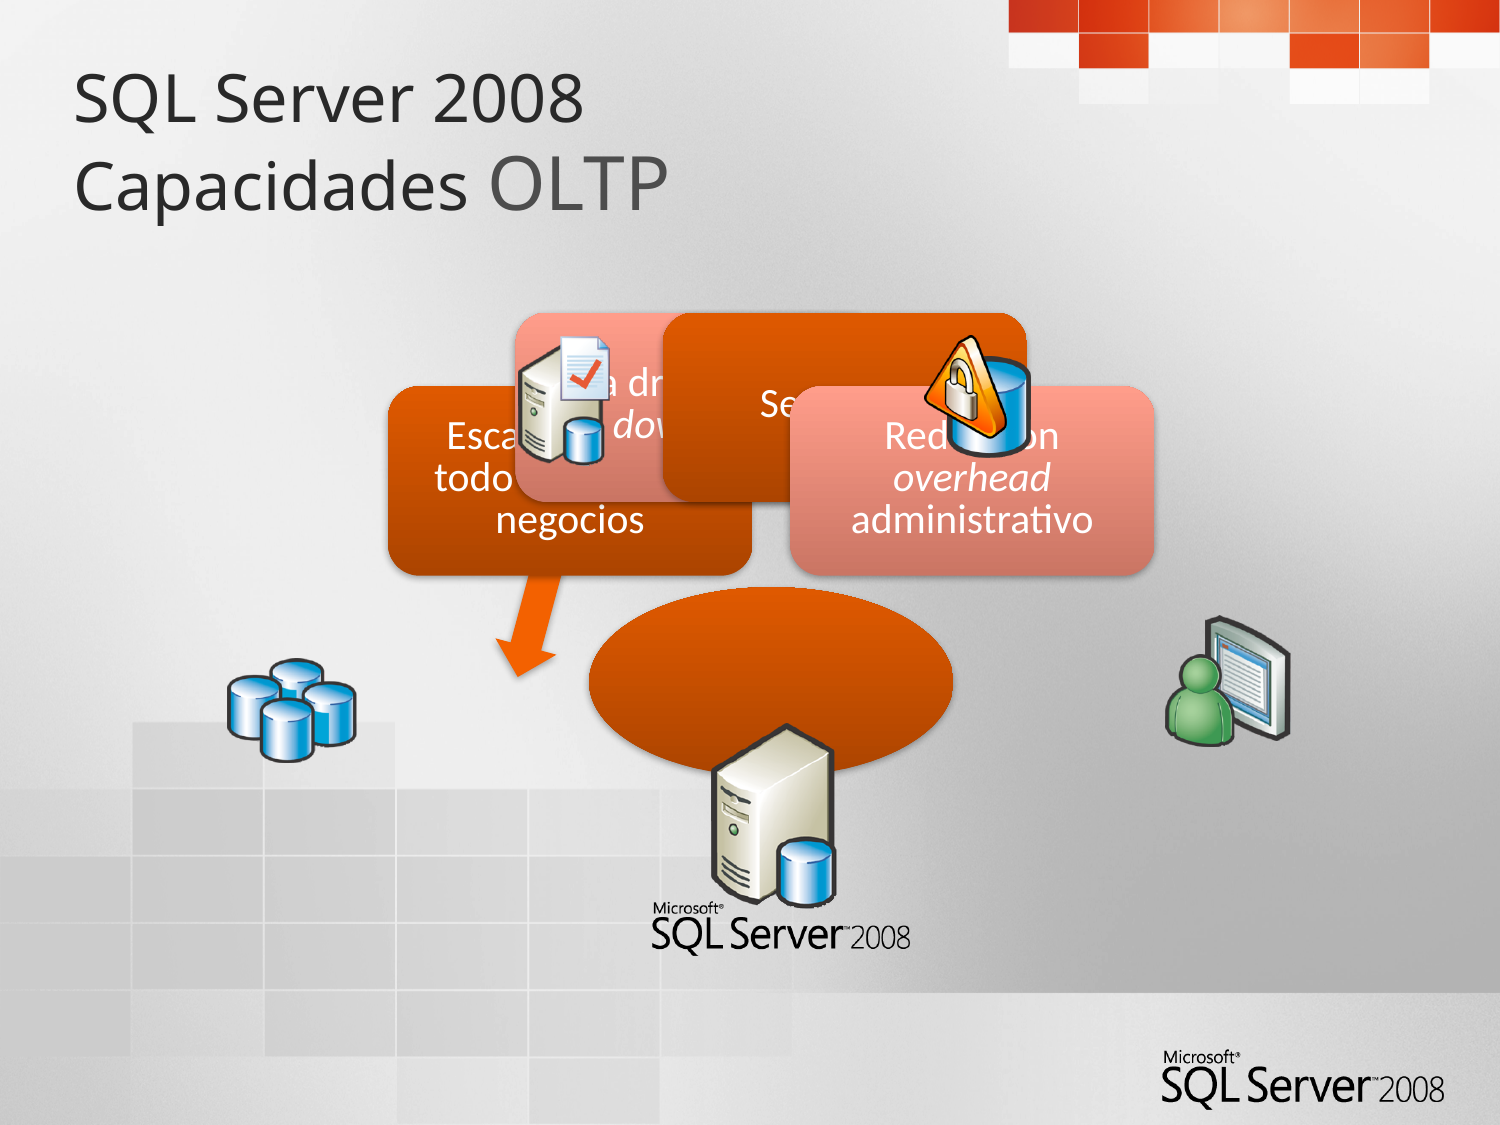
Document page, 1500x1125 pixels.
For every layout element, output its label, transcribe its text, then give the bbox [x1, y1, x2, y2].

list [42, 302, 1500, 1062]
picture [0, 0, 1500, 1125]
picture [227, 657, 358, 764]
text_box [517, 336, 610, 467]
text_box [1165, 615, 1292, 747]
title SQL Server 2008 Capacidades OLTP [58, 37, 1436, 244]
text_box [924, 335, 1032, 458]
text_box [651, 723, 911, 957]
